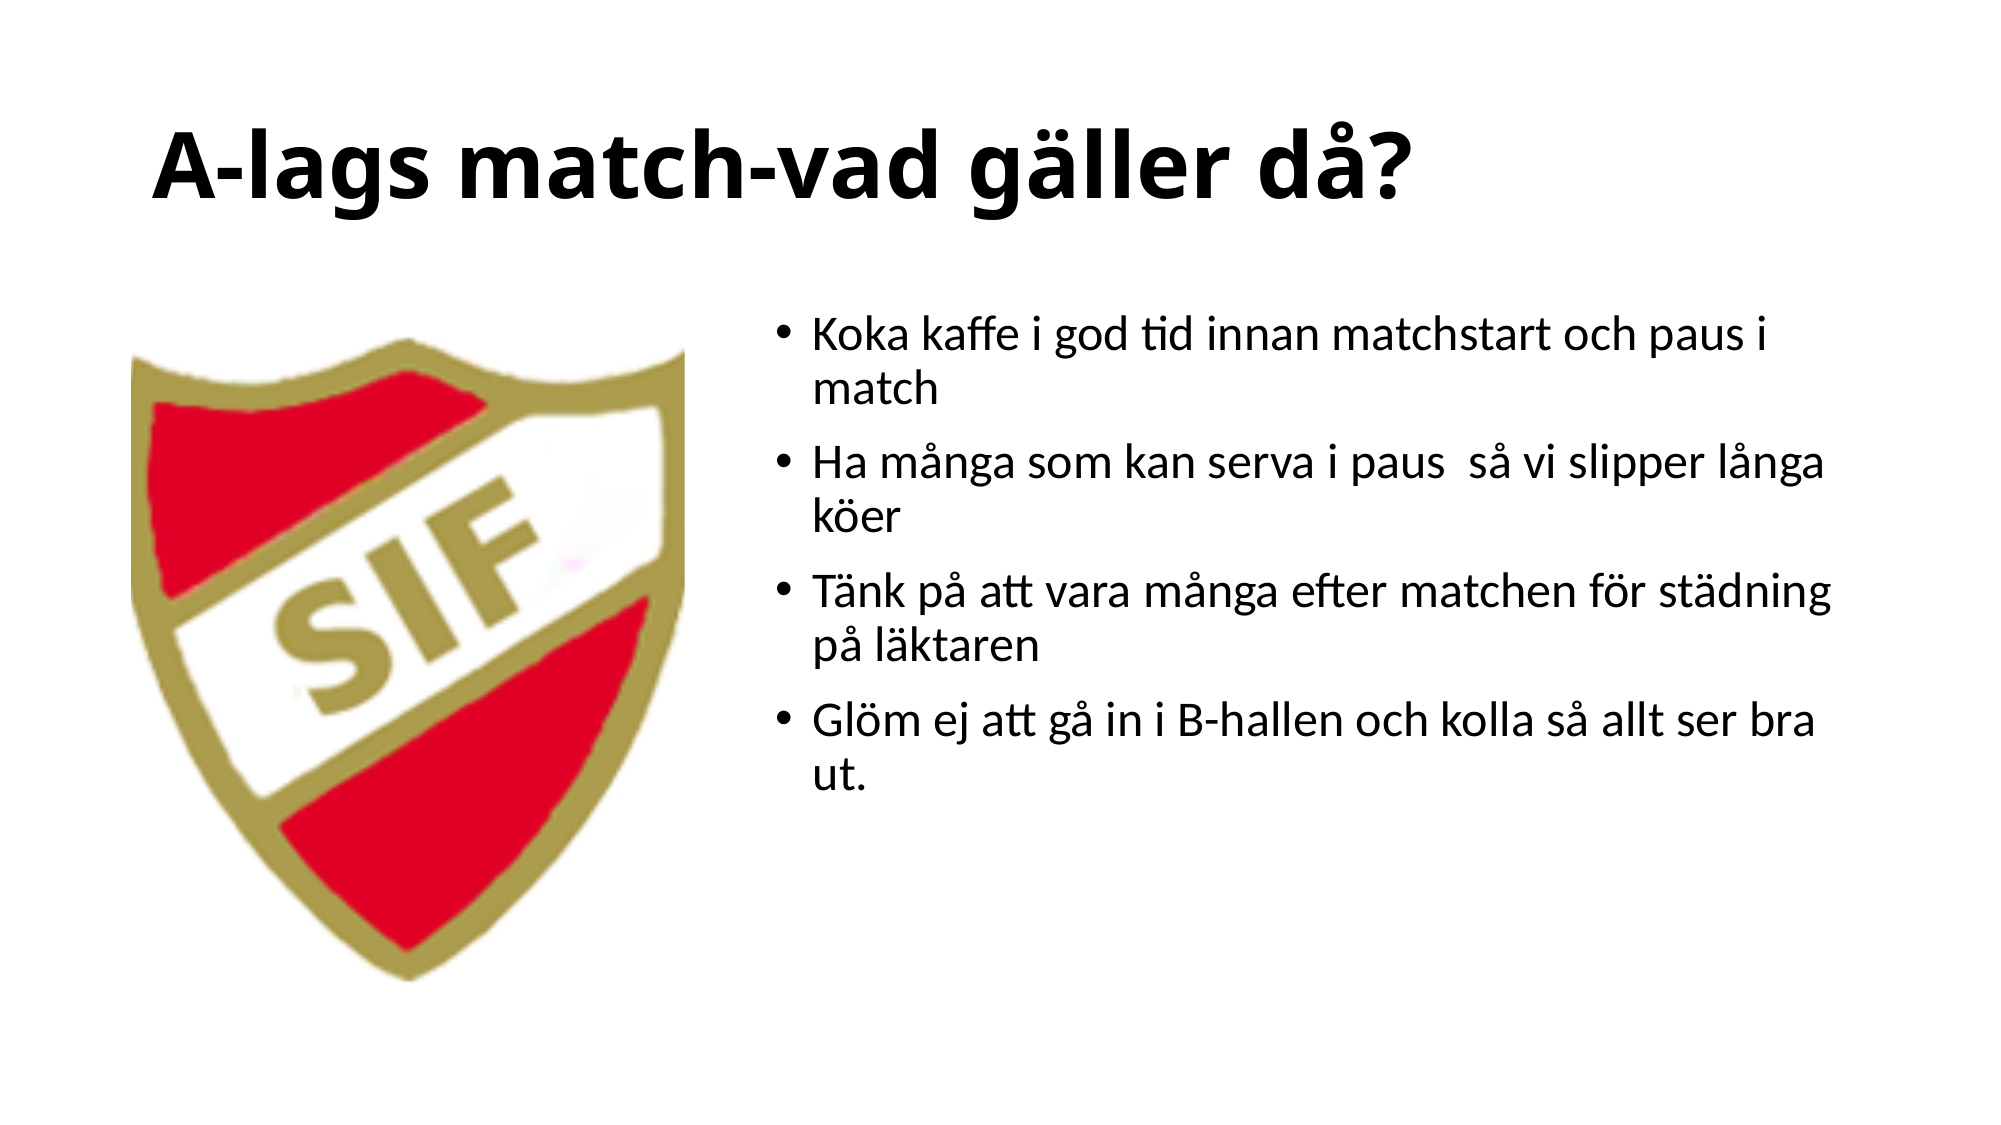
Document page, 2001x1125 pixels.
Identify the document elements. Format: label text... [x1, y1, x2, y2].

picture [131, 312, 685, 1014]
title A-lags match-vad gäller då? [137, 59, 1863, 278]
list Koka kaffe i god tid innan matchstart och paus i match Ha många som kan serva i paus så vi slipper långa köer Tänk på att vara många efter matchen för städning på läktaren Glöm ej att gå in i B-hallen och kolla så allt ser bra ut. [760, 299, 1863, 1014]
